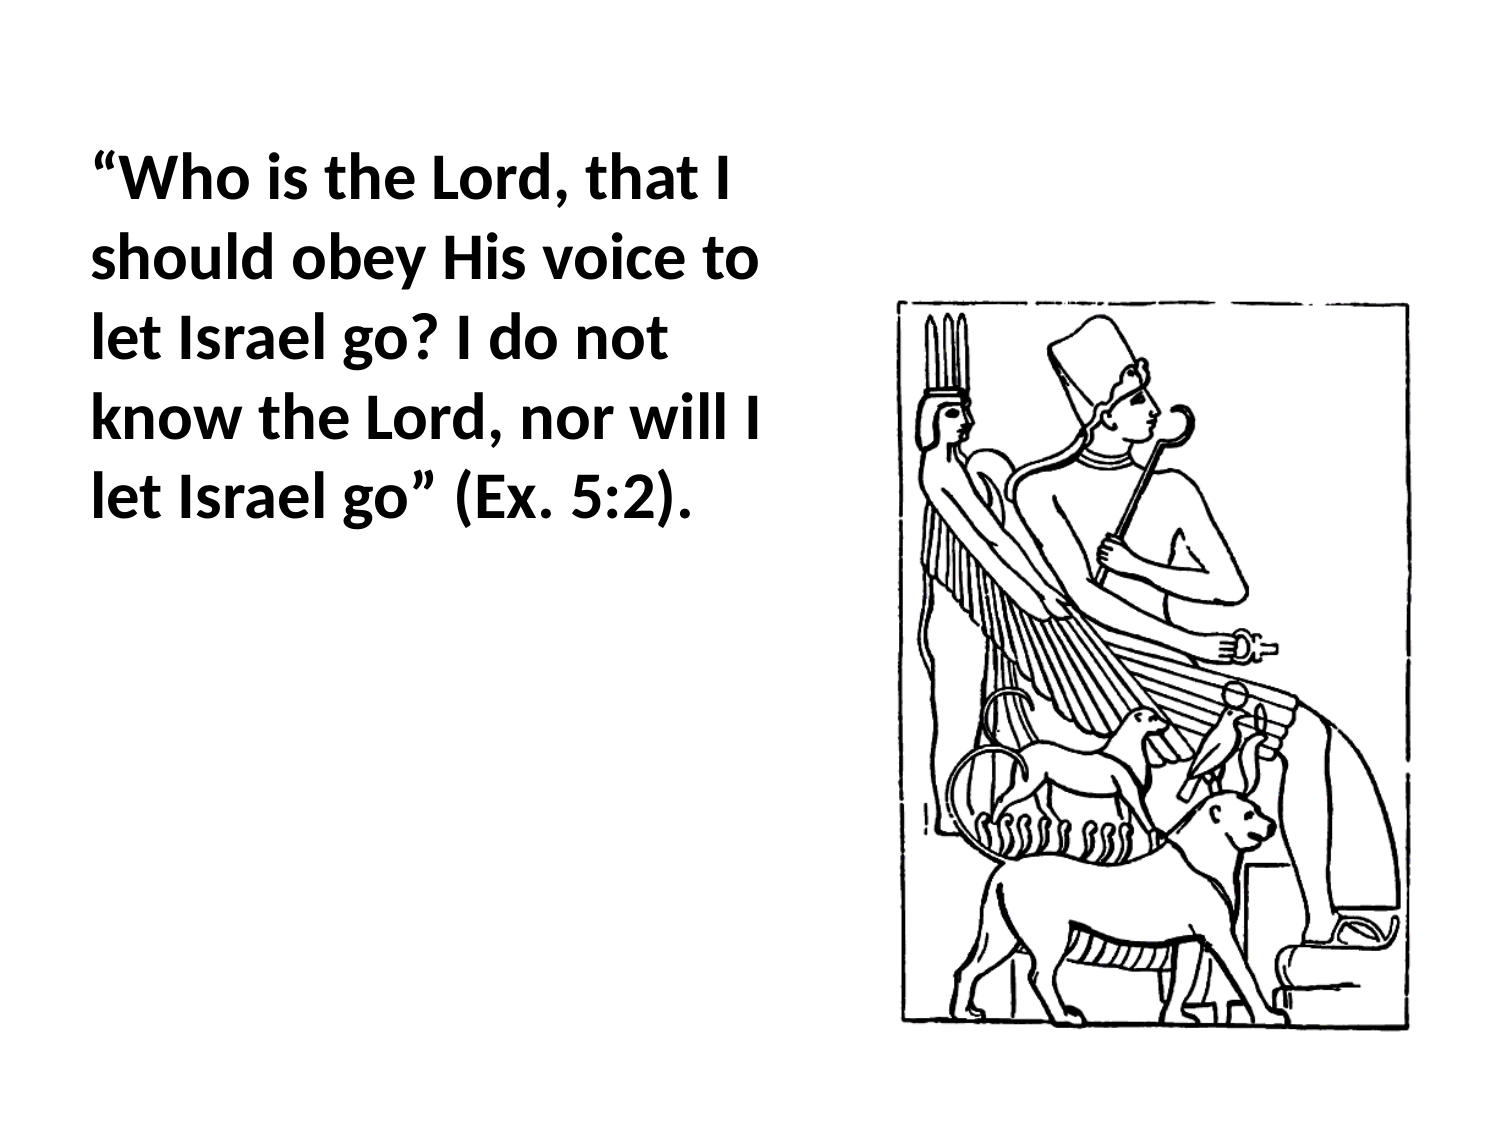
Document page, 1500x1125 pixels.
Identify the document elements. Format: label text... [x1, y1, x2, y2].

picture [887, 285, 1424, 1042]
list “Who is the Lord, that I should obey His voice to let Israel go? I do not know the Lord, nor will I let Israel go” (Ex. 5:2). [75, 125, 800, 868]
